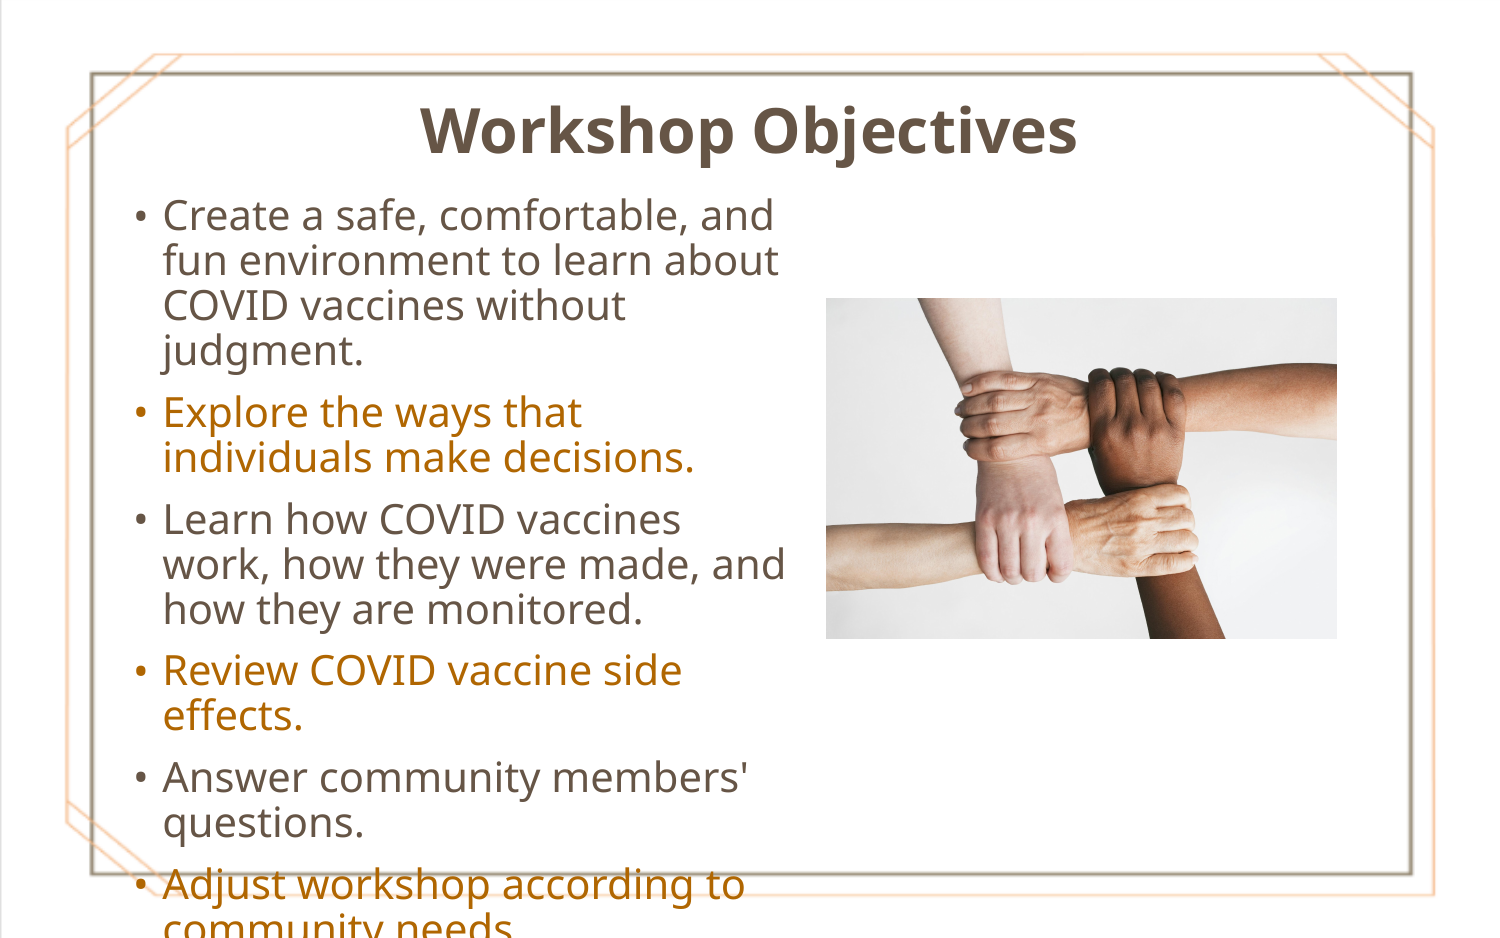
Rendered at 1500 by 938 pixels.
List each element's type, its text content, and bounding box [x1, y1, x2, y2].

list Create a safe, comfortable, and fun environment to learn about COVID vaccines without judgment. Explore the ways that individuals make decisions. Learn how COVID vaccines work, how they were made, and how they are monitored. Review COVID vaccine side effects. Answer community members' questions. Adjust workshop according to community needs. [121, 189, 803, 908]
title Workshop Objectives [103, 76, 1397, 190]
picture [0, 0, 1500, 938]
